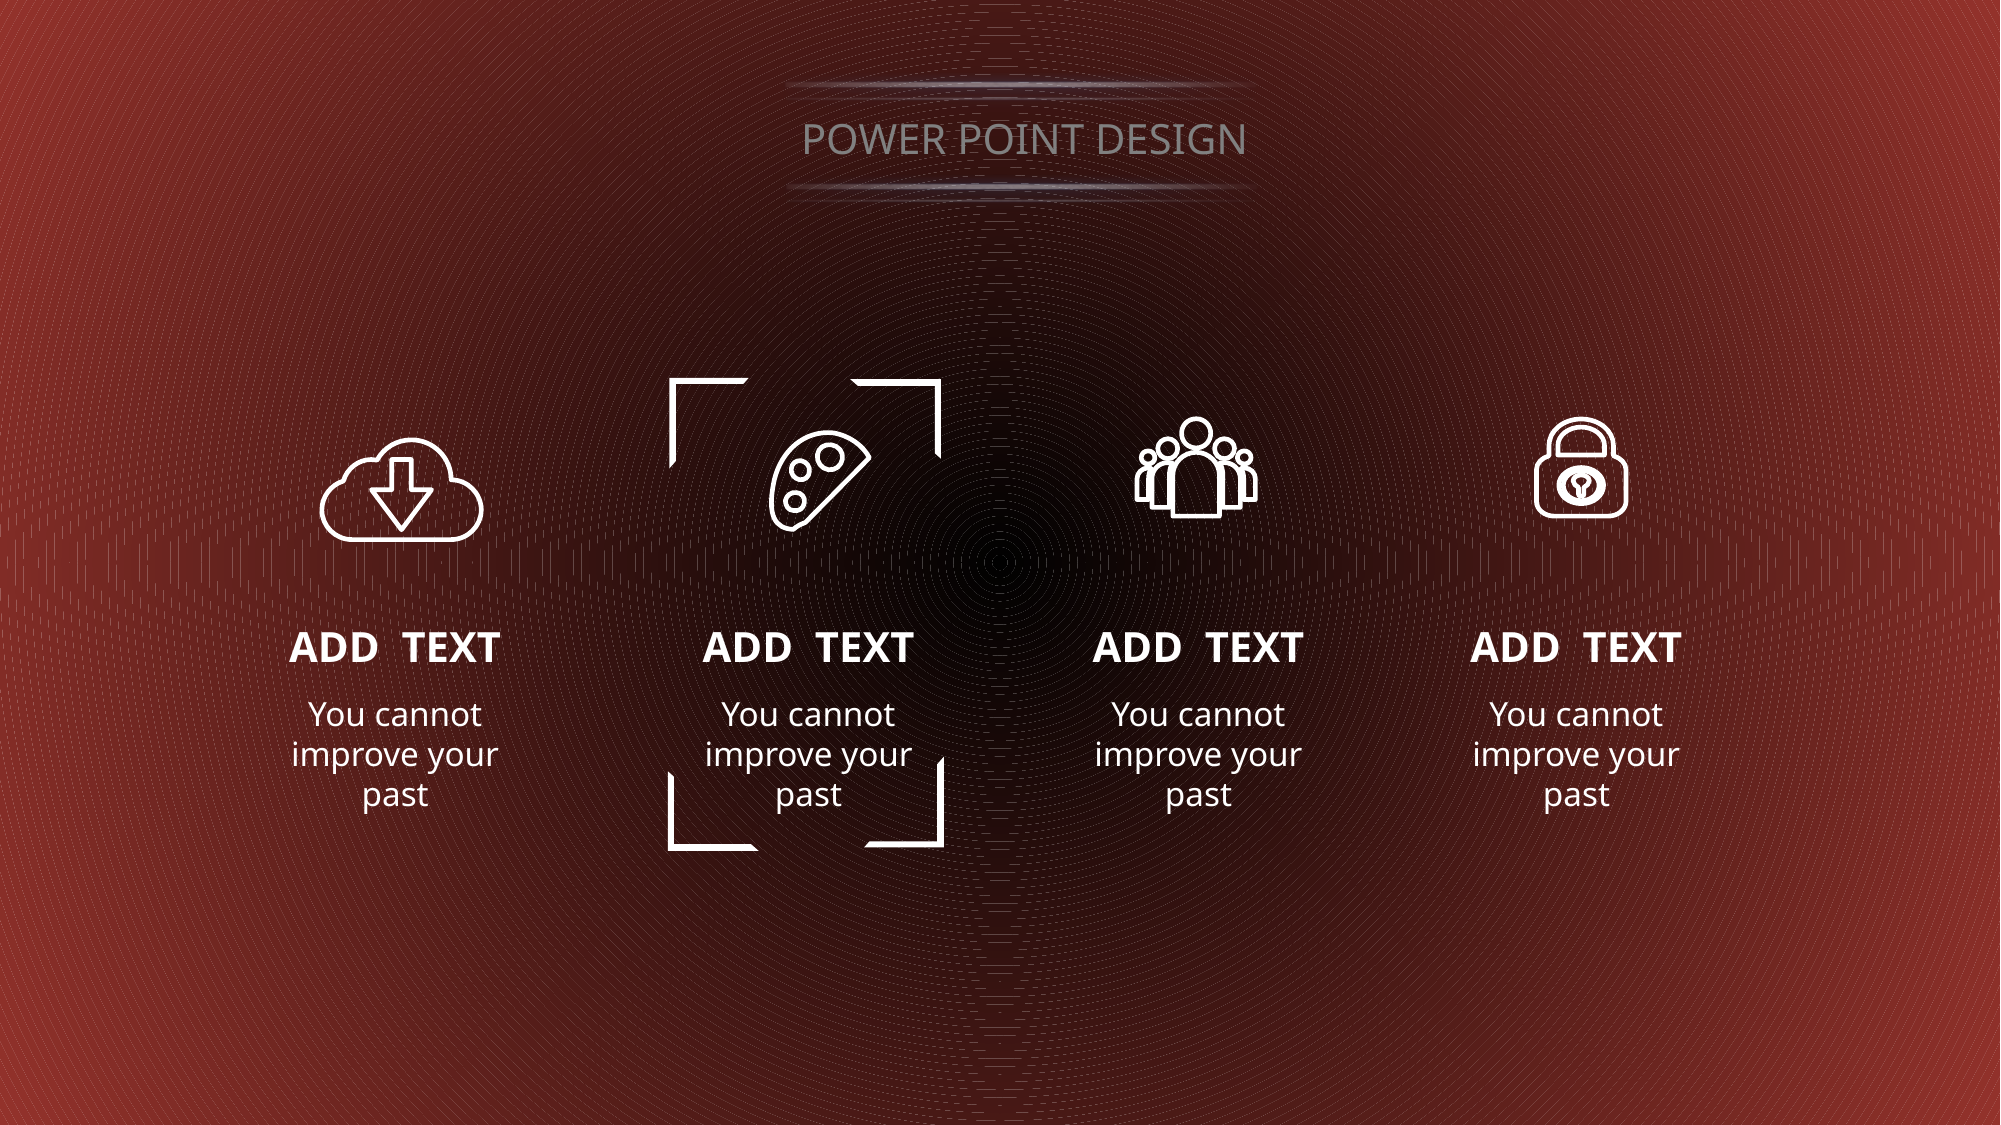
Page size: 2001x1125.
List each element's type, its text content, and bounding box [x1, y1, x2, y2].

picture [747, 65, 1292, 131]
text_box [1237, 450, 1252, 464]
text_box [1219, 462, 1241, 508]
text_box [1181, 418, 1211, 448]
text_box [1172, 452, 1220, 517]
text_box [1151, 462, 1173, 508]
text_box ADD TEXT [1077, 613, 1320, 679]
text_box [1157, 438, 1178, 459]
text_box ADD TEXT [687, 613, 930, 679]
text_box [666, 769, 762, 852]
text_box You cannot improve your past [262, 685, 528, 821]
text_box [1141, 450, 1155, 464]
text_box ADD TEXT [274, 613, 516, 679]
text_box You cannot improve your past [1066, 685, 1331, 821]
text_box [1136, 467, 1151, 500]
text_box [1536, 418, 1627, 517]
text_box POWER POINT DESIGN [786, 105, 1327, 171]
text_box [771, 432, 870, 530]
text_box [861, 753, 945, 849]
text_box [1241, 467, 1256, 500]
text_box You cannot improve your past [676, 685, 941, 821]
text_box [1214, 438, 1235, 459]
text_box [668, 376, 752, 472]
text_box You cannot improve your past [1444, 685, 1709, 821]
text_box ADD TEXT [1455, 613, 1698, 679]
text_box [847, 378, 942, 461]
picture [748, 167, 1293, 234]
text_box [321, 439, 482, 540]
